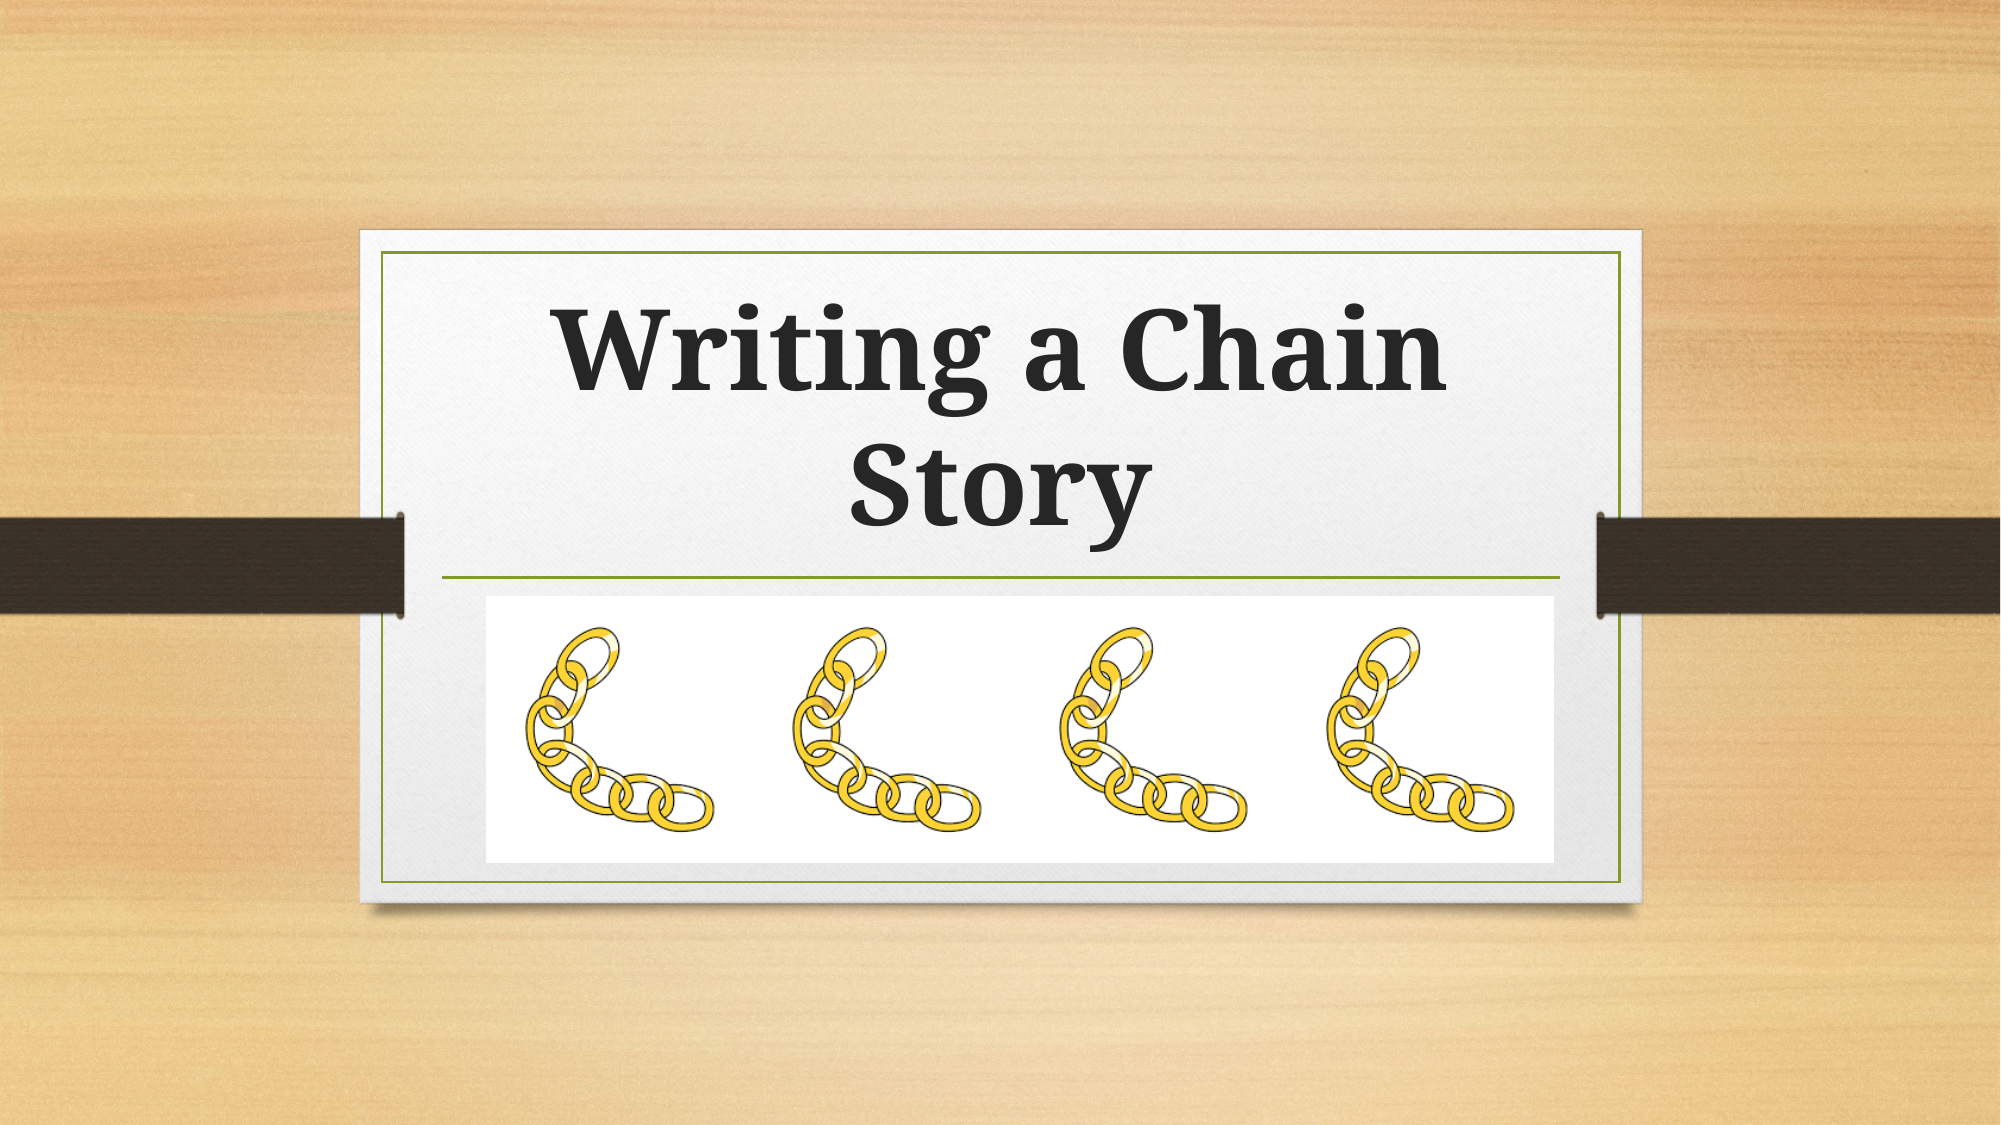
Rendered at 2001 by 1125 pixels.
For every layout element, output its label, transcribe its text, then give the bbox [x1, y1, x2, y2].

picture [0, 0, 2001, 1125]
title Writing a Chain Story [441, 306, 1560, 556]
